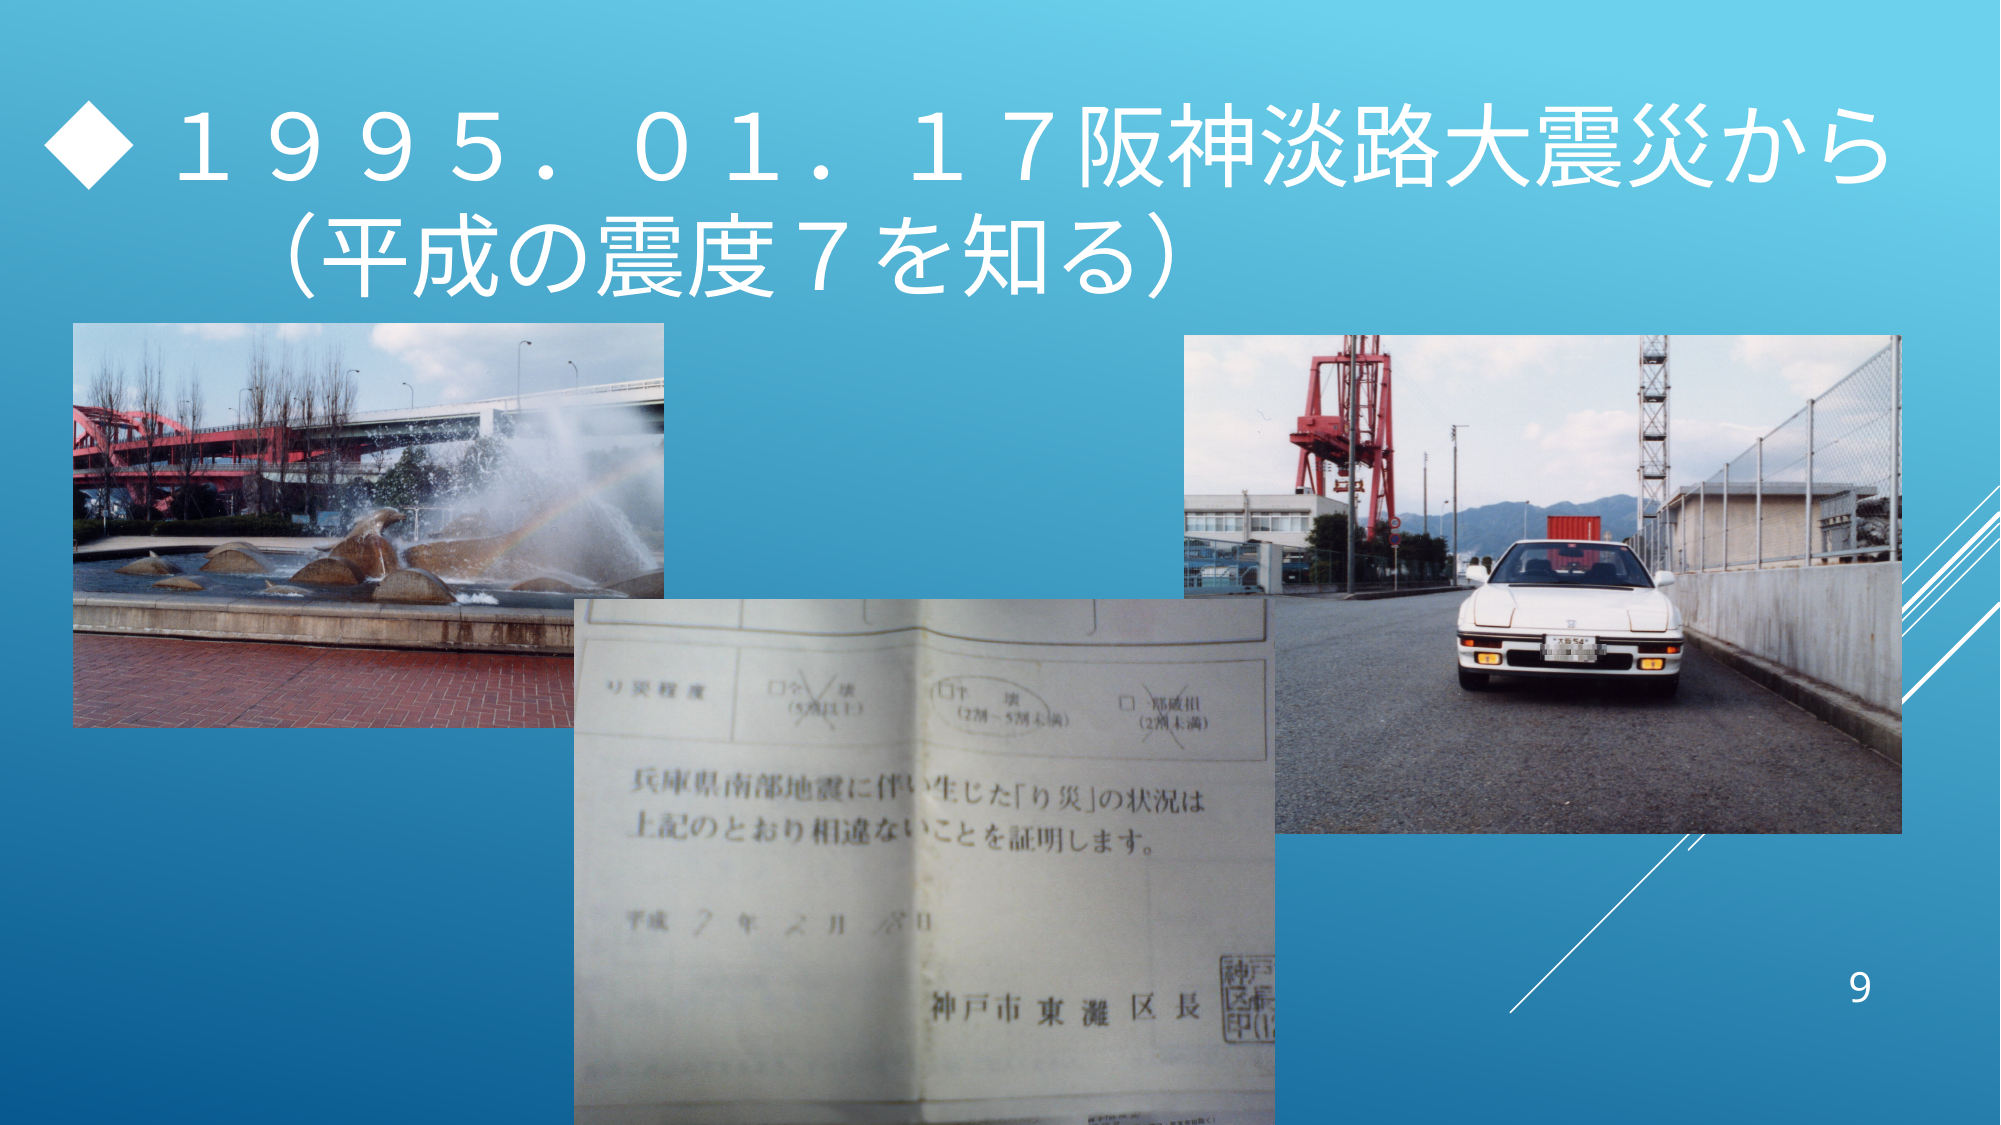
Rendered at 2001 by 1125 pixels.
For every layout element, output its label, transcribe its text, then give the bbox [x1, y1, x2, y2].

text_box ◆１９９５．０１．１７阪神淡路大震災から （平成の震度７を知る） [29, 1, 1959, 362]
slide_number 9 [1700, 915, 1888, 1025]
picture [73, 323, 1902, 1125]
